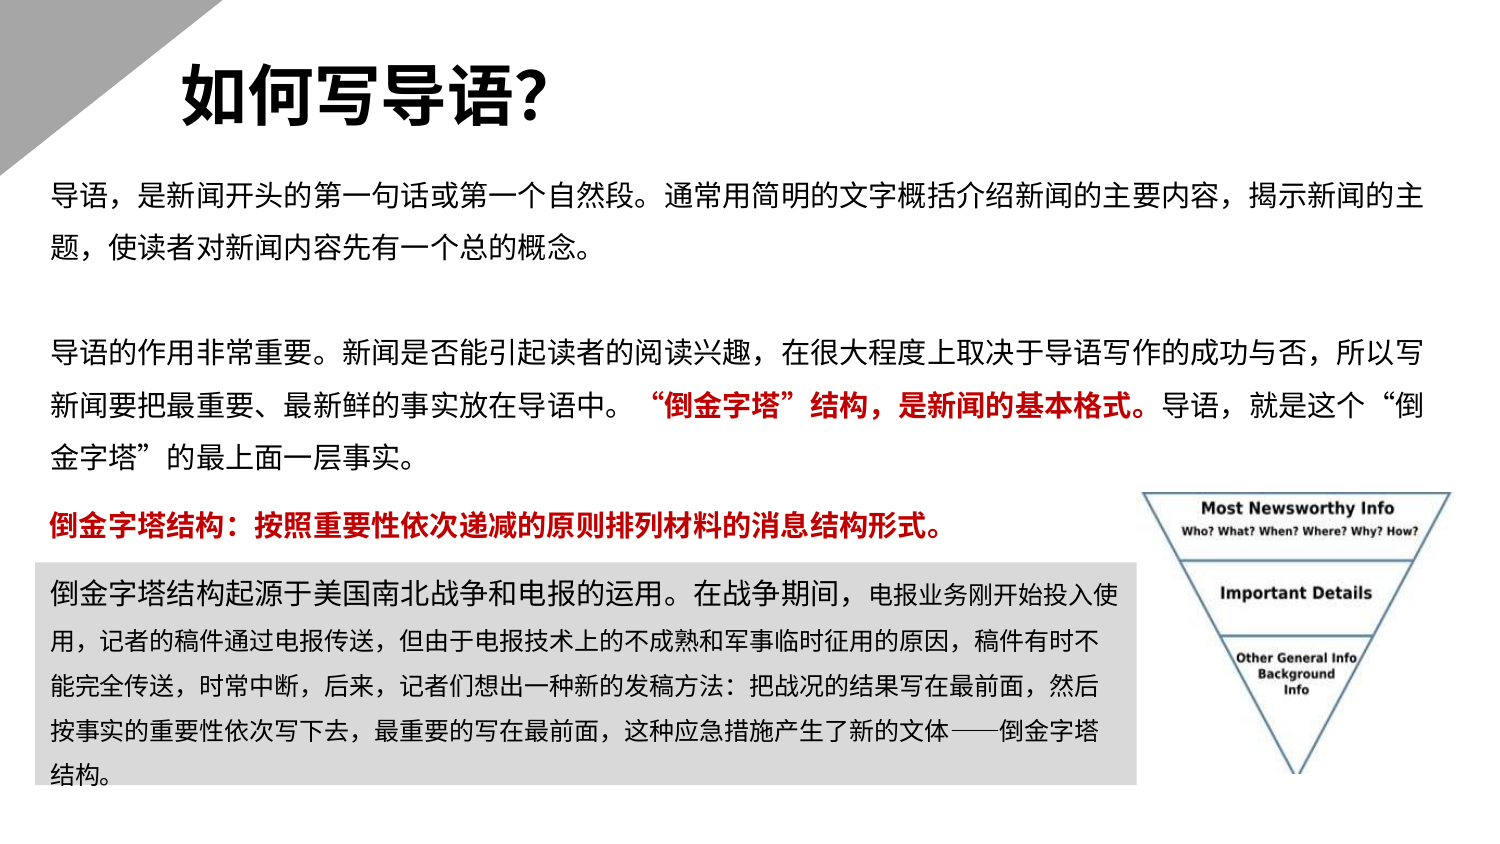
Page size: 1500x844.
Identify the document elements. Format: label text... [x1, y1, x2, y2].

text_box 导语，是新闻开头的第一句话或第一个自然段。通常用简明的文字概括介绍新闻的主要内容，揭示新闻的主题，使读者对新闻内容先有一个总的概念。 导语的作用非常重要。新闻是否能引起读者的阅读兴趣，在很大程度上取决于导语写作的成功与否，所以写新闻要把最重要、最新鲜的事实放在导语中。“倒金字塔”结构，是新闻的基本格式。导语，就是这个“倒金字塔”的最上面一层事实。 [35, 152, 1454, 482]
text_box 倒金字塔结构：按照重要性依次递减的原则排列材料的消息结构形式。 [35, 482, 1090, 550]
text_box 倒金字塔结构起源于美国南北战争和电报的运用。在战争期间，电报业务刚开始投入使用，记者的稿件通过电报传送，但由于电报技术上的不成熟和军事临时征用的原因，稿件有时不能完全传送，时常中断，后来，记者们想出一种新的发稿方法：把战况的结果写在最前面，然后按事实的重要性依次写下去，最重要的写在最前面，这种应急措施产生了新的文体——倒金字塔结构。 [33, 560, 1139, 787]
picture [1136, 491, 1454, 774]
text_box 如何写导语？ [165, 46, 597, 142]
text_box [0, 0, 225, 178]
